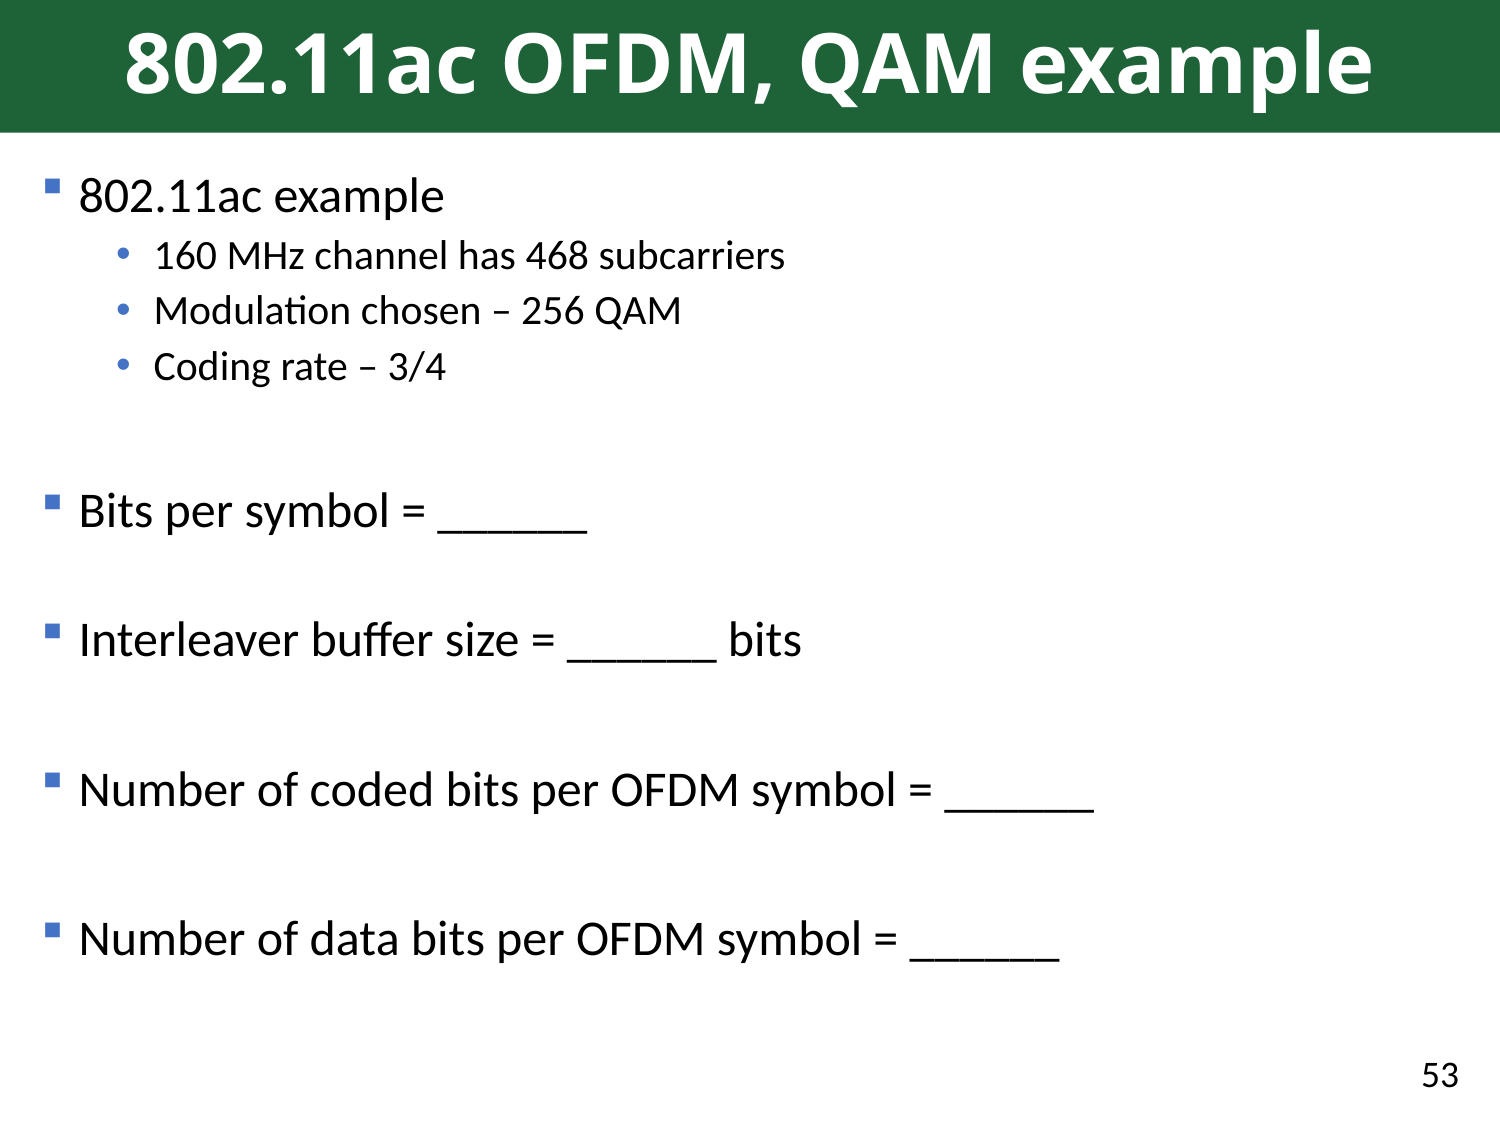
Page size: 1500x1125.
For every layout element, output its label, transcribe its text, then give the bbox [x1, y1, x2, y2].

list 802.11ac example 160 MHz channel has 468 subcarriers Modulation chosen – 256 QAM Coding rate – 3/4 Bits per symbol = ______ Interleaver buffer size = ______ bits Number of coded bits per OFDM symbol = ______ Number of data bits per OFDM symbol = ______ [25, 161, 1475, 1103]
slide_number 53 [1136, 1042, 1474, 1103]
title 802.11ac OFDM, QAM example [0, 0, 1500, 133]
